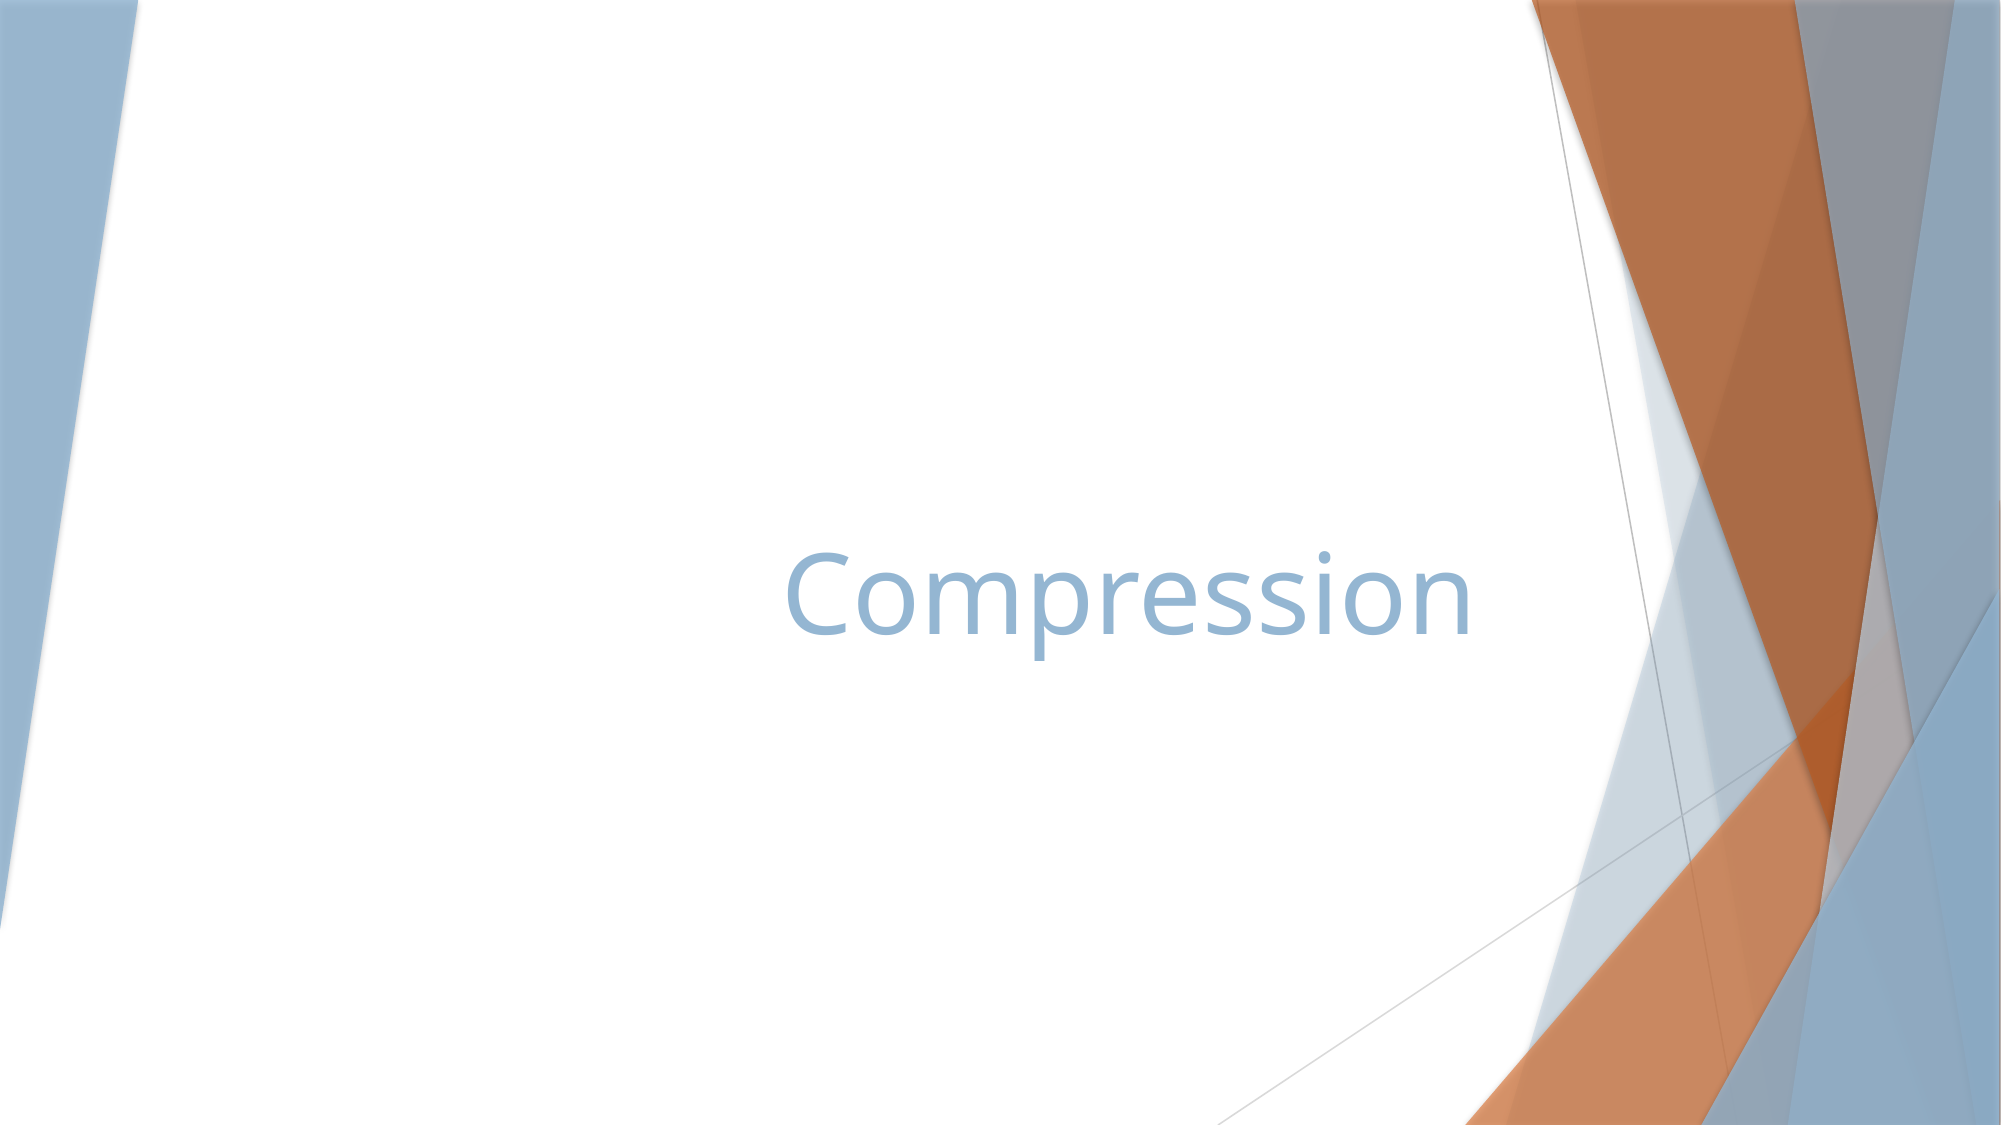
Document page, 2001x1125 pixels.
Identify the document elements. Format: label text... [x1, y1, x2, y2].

title Compression [247, 394, 1522, 665]
